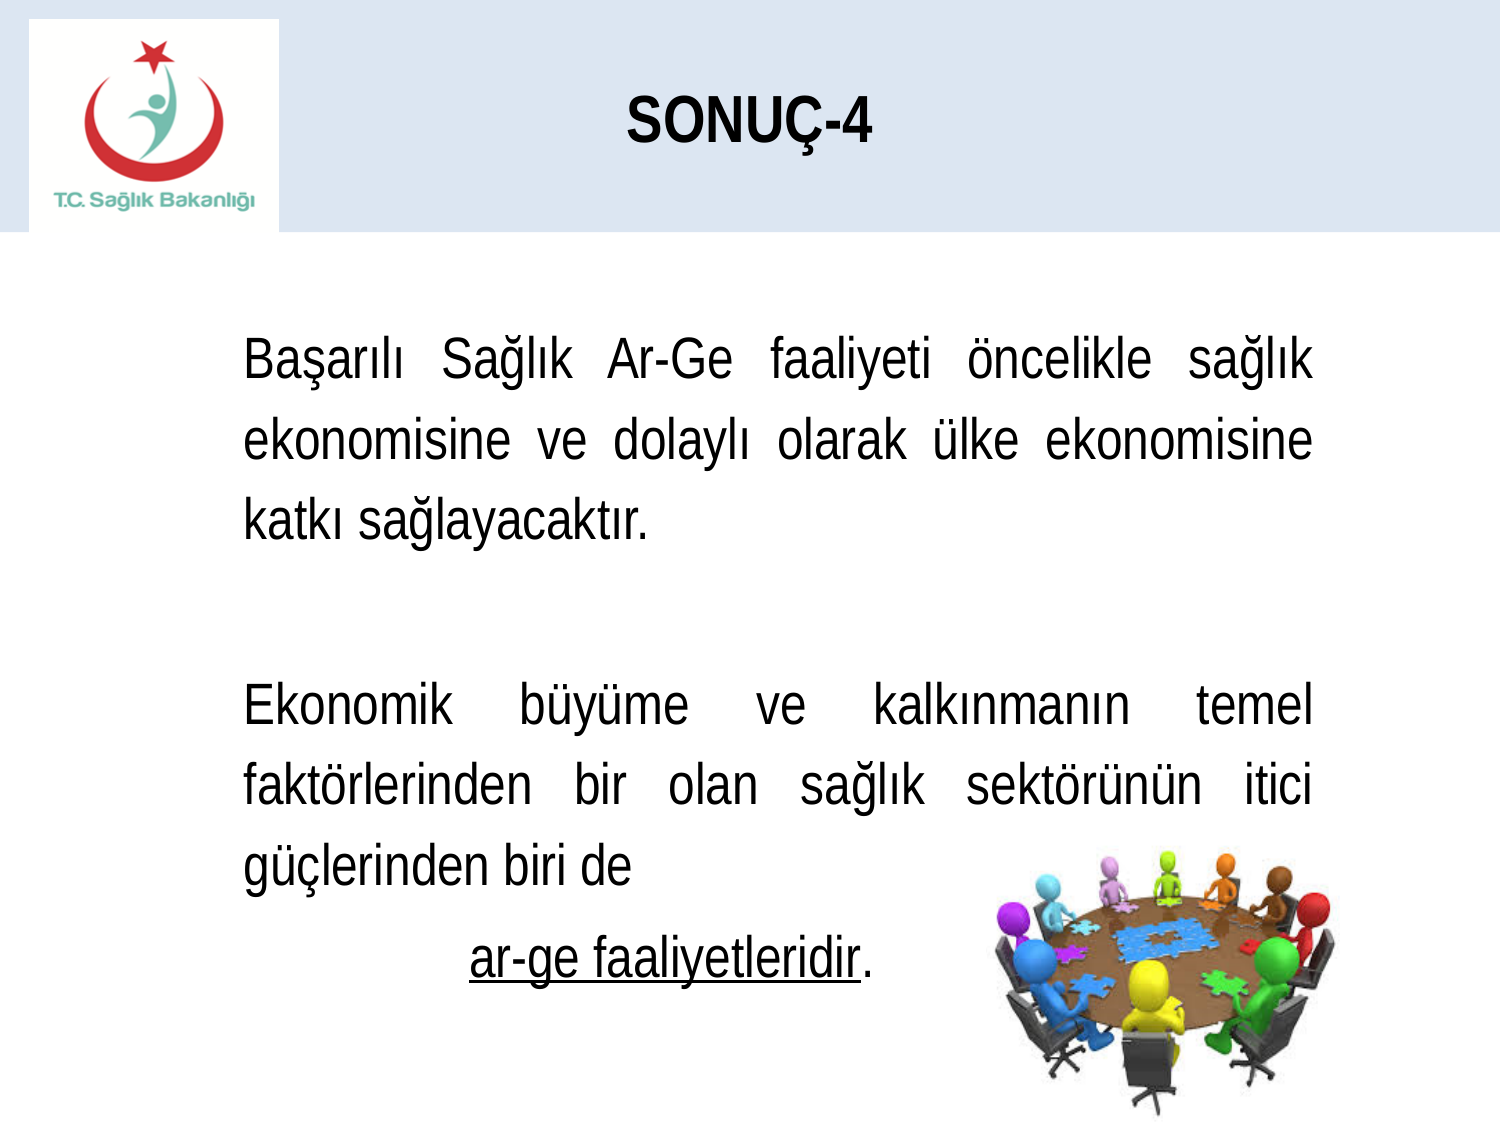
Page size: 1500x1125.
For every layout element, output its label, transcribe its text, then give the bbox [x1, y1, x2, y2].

picture [29, 18, 279, 233]
subtitle Başarılı Sağlık Ar-Ge faaliyeti öncelikle sağlık ekonomisine ve dolaylı olarak ülke ekonomisine katkı sağlayacaktır. Ekonomik büyüme ve kalkınmanın temel faktörlerinden bir olan sağlık sektörünün itici güçlerinden biri de ar-ge faaliyetleridir. [153, 302, 1329, 1106]
title SONUÇ-4 [0, 0, 1500, 233]
picture [985, 821, 1344, 1125]
